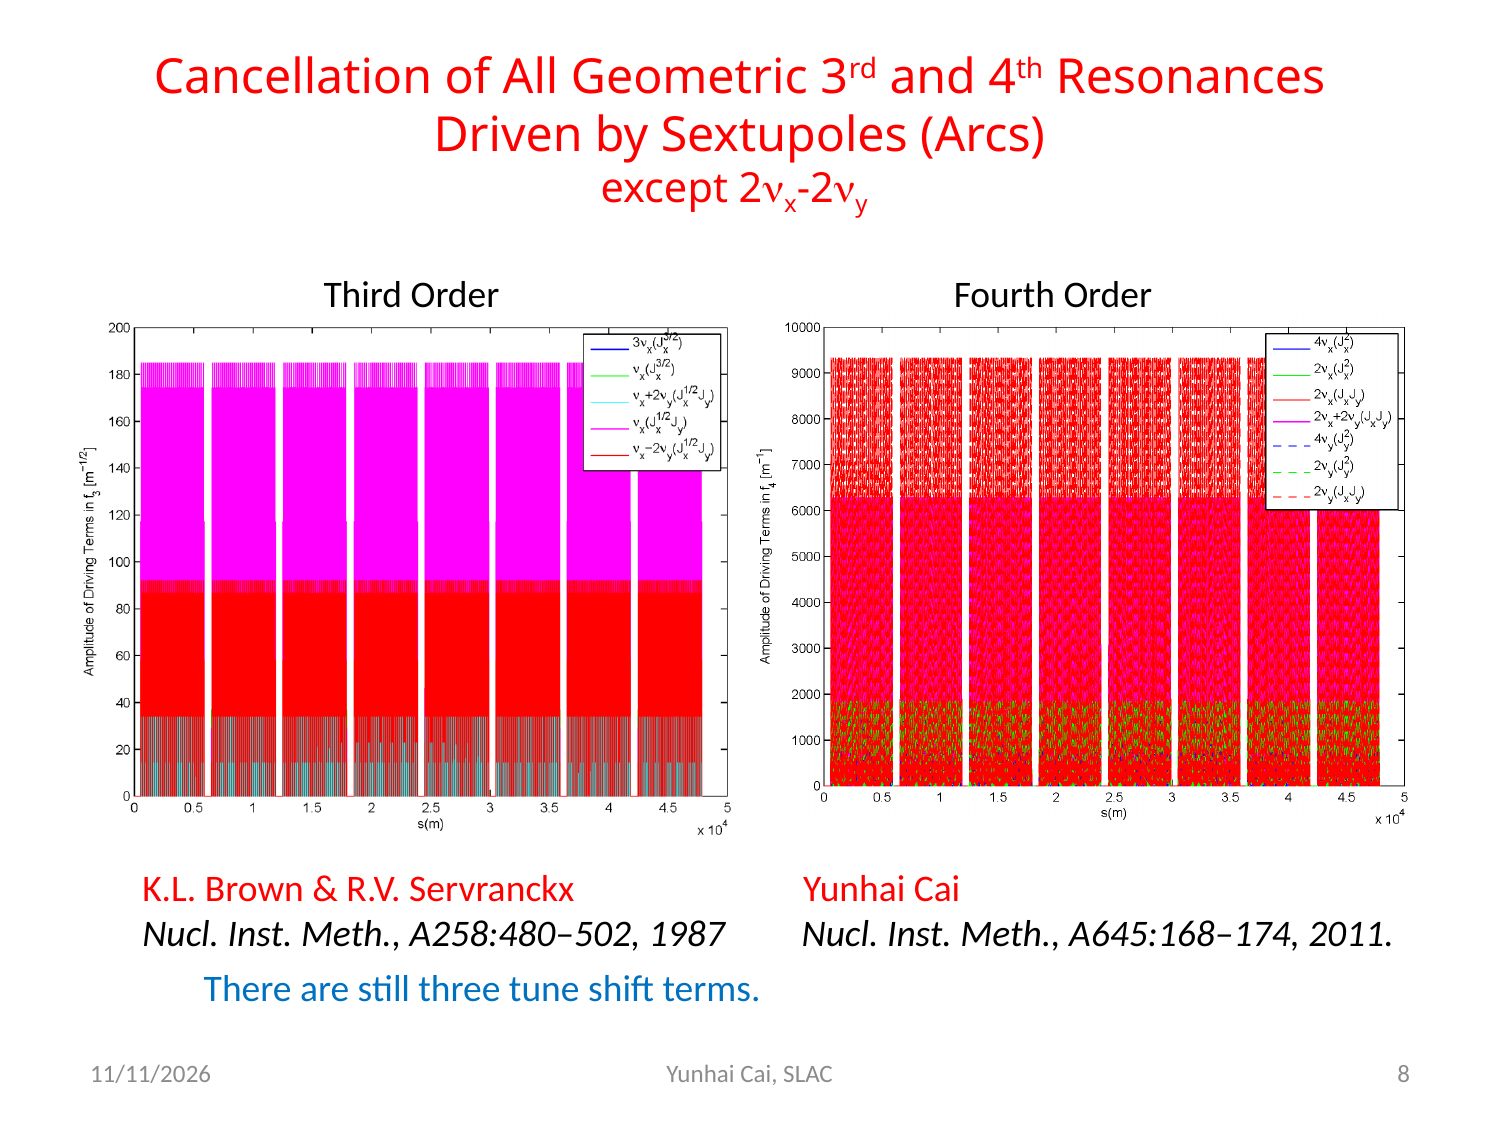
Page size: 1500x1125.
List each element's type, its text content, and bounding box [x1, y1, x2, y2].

footer Yunhai Cai, SLAC [512, 1042, 988, 1103]
text_box There are still three tune shift terms. [189, 962, 777, 1017]
slide_number 8 [1074, 1042, 1425, 1103]
text_box K.L. Brown & R.V. Servranckx Yunhai Cai Nucl. Inst. Meth., A258:480–502, 1987 Nucl. Inst. Meth., A645:168–174, 2011. [127, 856, 1415, 962]
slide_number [75, 1042, 425, 1103]
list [749, 312, 1414, 824]
text_box Cancellation of All Geometric 3rd and 4th Resonances Driven by Sextupoles (Arcs) except 2nx-2ny [64, 37, 1415, 225]
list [72, 312, 737, 835]
text_box Third Order Fourth Order [215, 262, 1169, 323]
